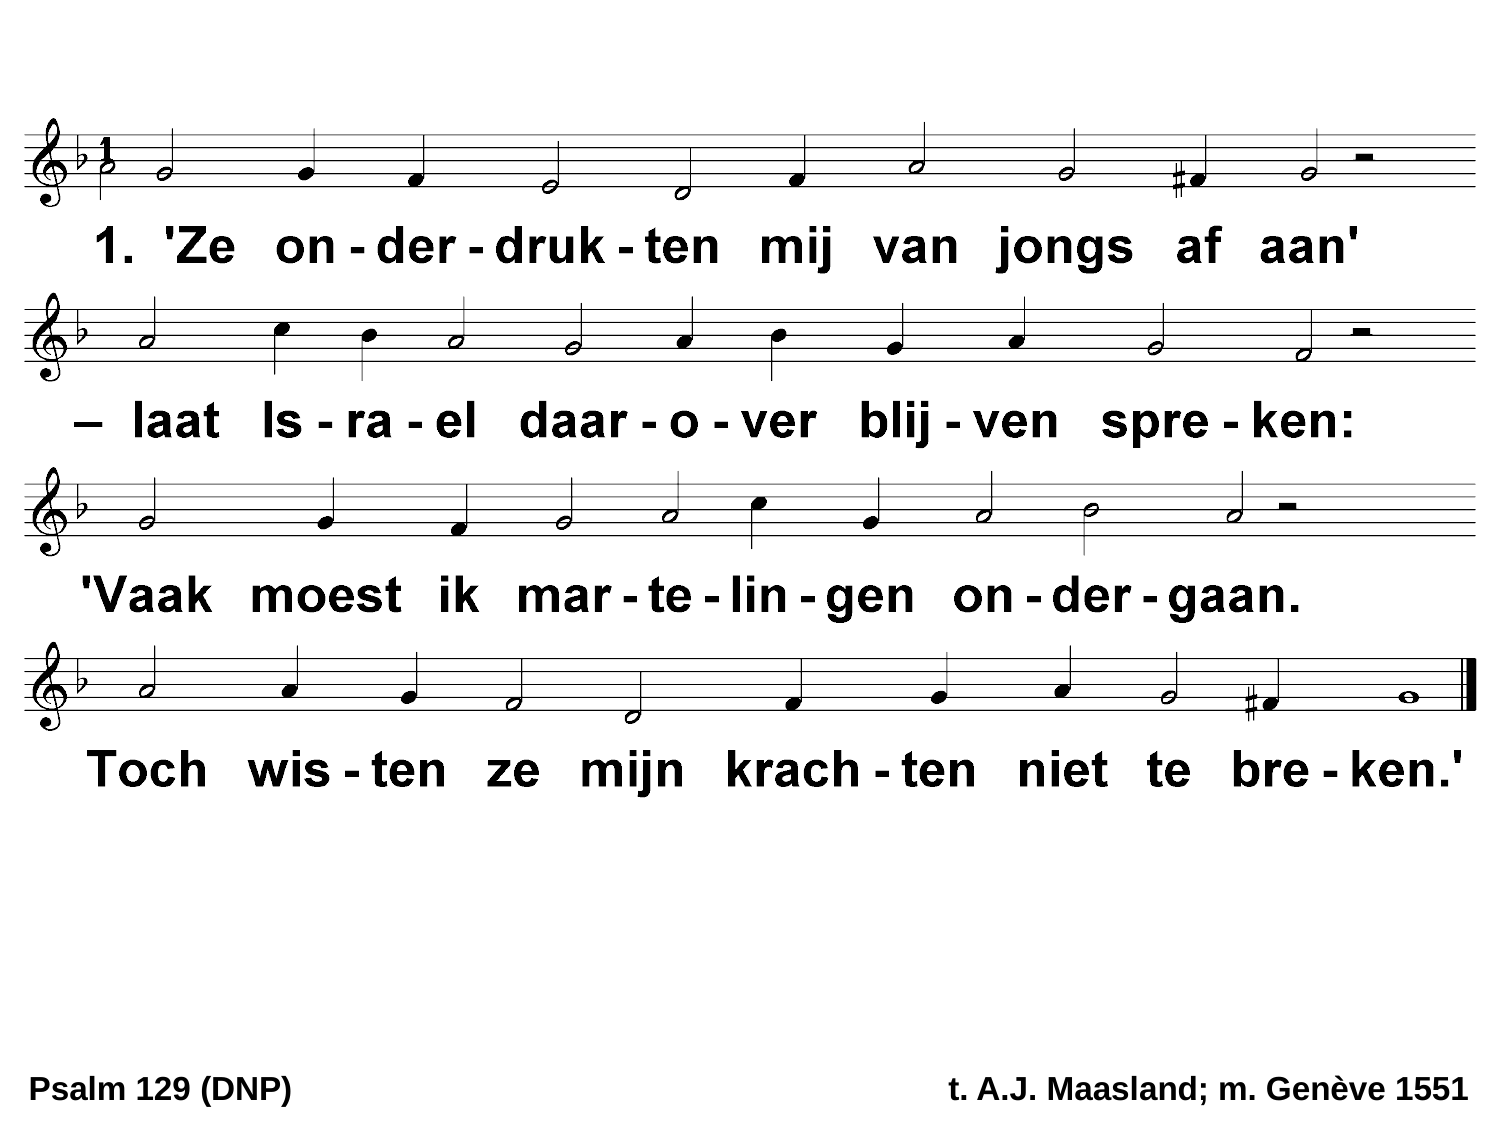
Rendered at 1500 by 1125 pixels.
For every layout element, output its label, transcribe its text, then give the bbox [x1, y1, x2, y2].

text_box Psalm 129 (DNP) t. A.J. Maasland; m. Genève 1551 [13, 1059, 1495, 1115]
picture [10, 103, 1490, 811]
